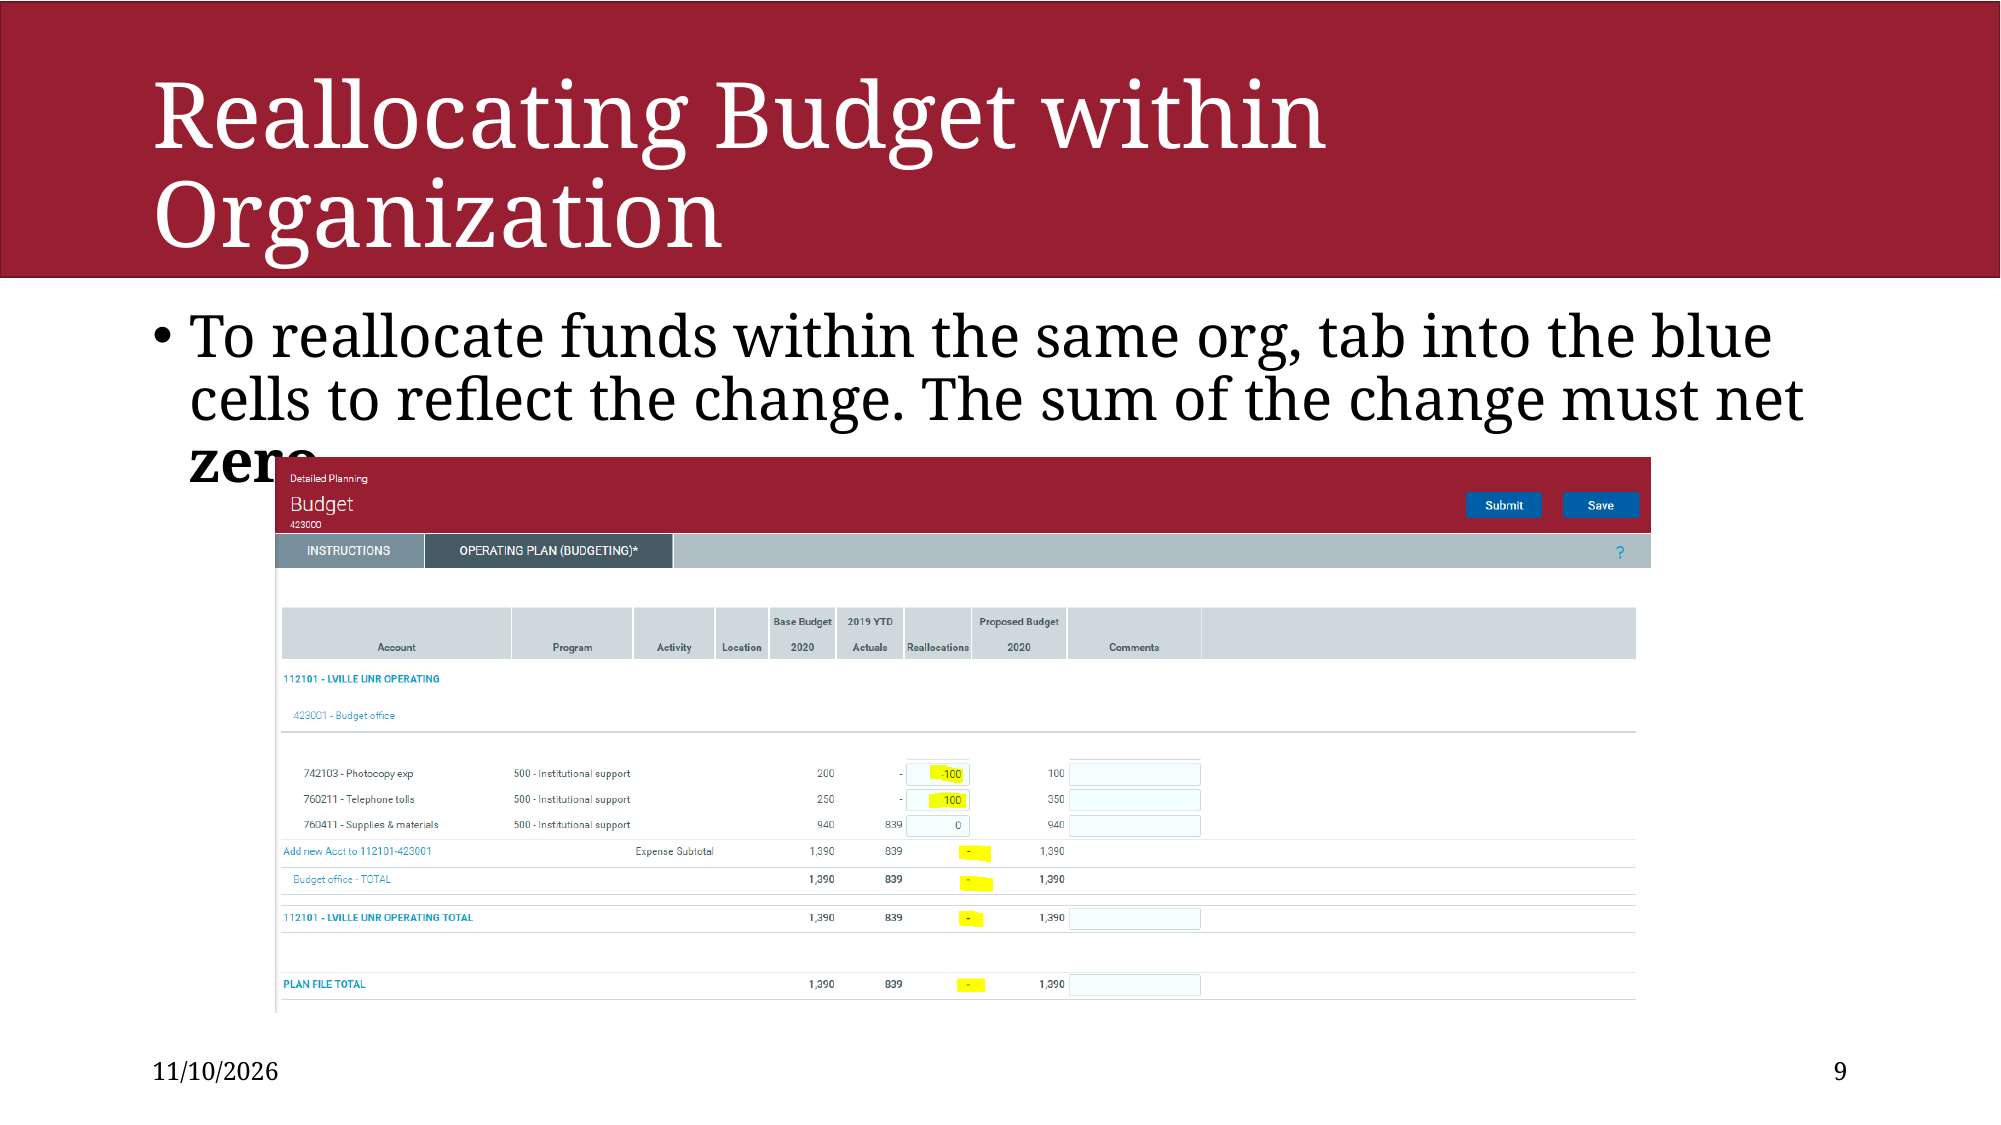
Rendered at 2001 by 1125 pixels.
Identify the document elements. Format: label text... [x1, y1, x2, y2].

picture [275, 457, 1651, 1013]
title Reallocating Budget within Organization [137, 59, 1863, 278]
slide_number 9 [1412, 1042, 1863, 1103]
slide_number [137, 1042, 588, 1103]
list To reallocate funds within the same org, tab into the blue cells to reflect the change. The sum of the change must net zero. [137, 299, 1863, 1014]
